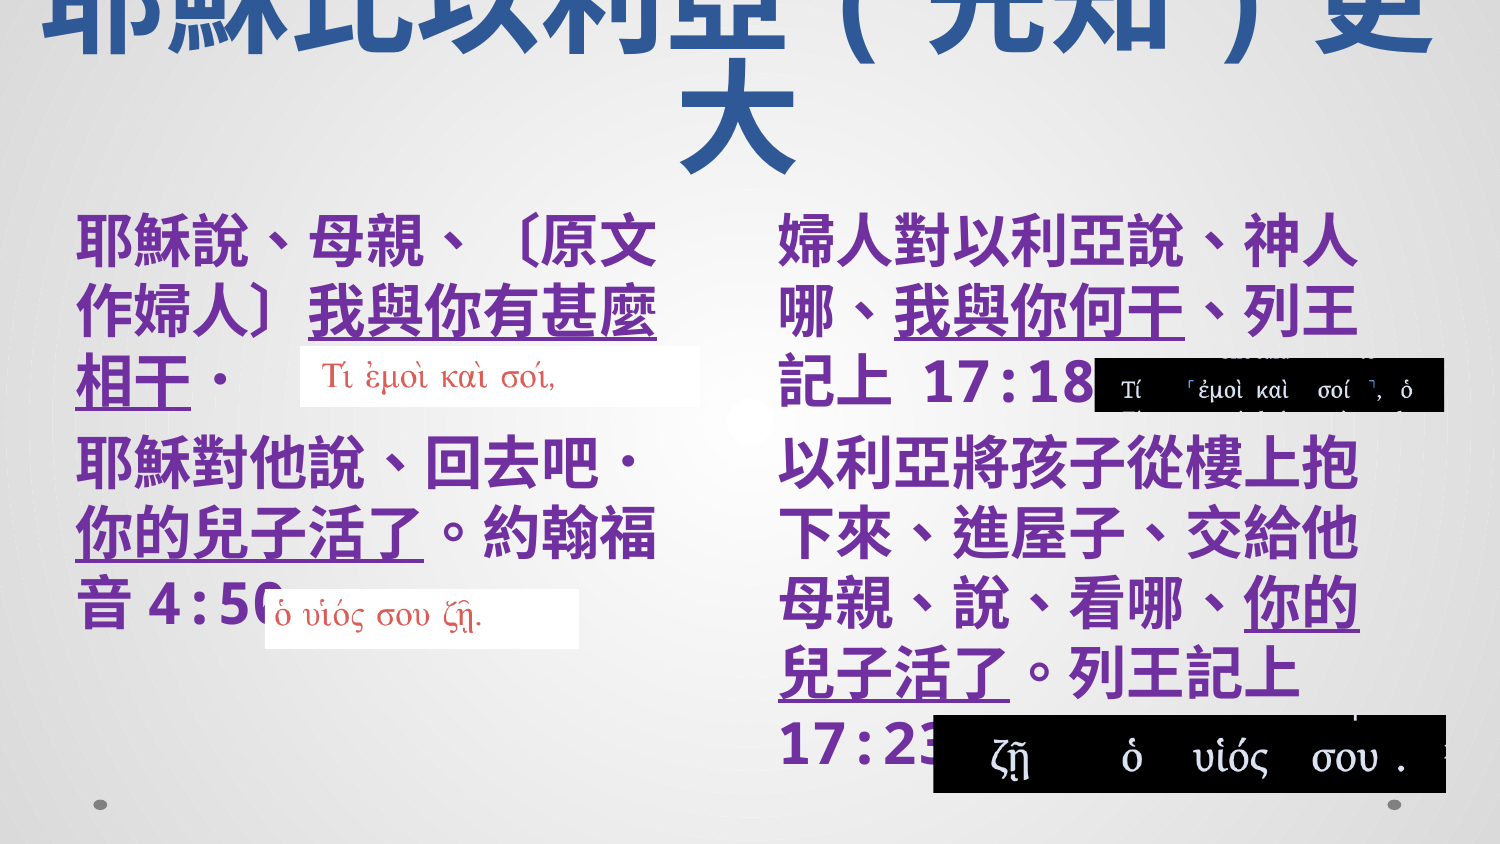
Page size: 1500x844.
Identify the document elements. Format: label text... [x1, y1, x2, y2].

title 耶穌比以利亞(先知)更大 [12, 0, 1463, 197]
picture [299, 346, 701, 423]
picture [1094, 358, 1445, 412]
picture [933, 714, 1447, 793]
list 耶穌說、母親、〔原文作婦人〕我與你有甚麼相干． 耶穌對他說、回去吧．你的兒子活了。約翰福音4:50 [60, 196, 723, 754]
picture [264, 588, 580, 649]
list 婦人對以利亞說、神人哪、我與你何干、列王記上 17:18 以利亞將孩子從樓上抱下來、進屋子、交給他母親、說、看哪、你的兒子活了。列王記上 17:23 [762, 196, 1425, 754]
